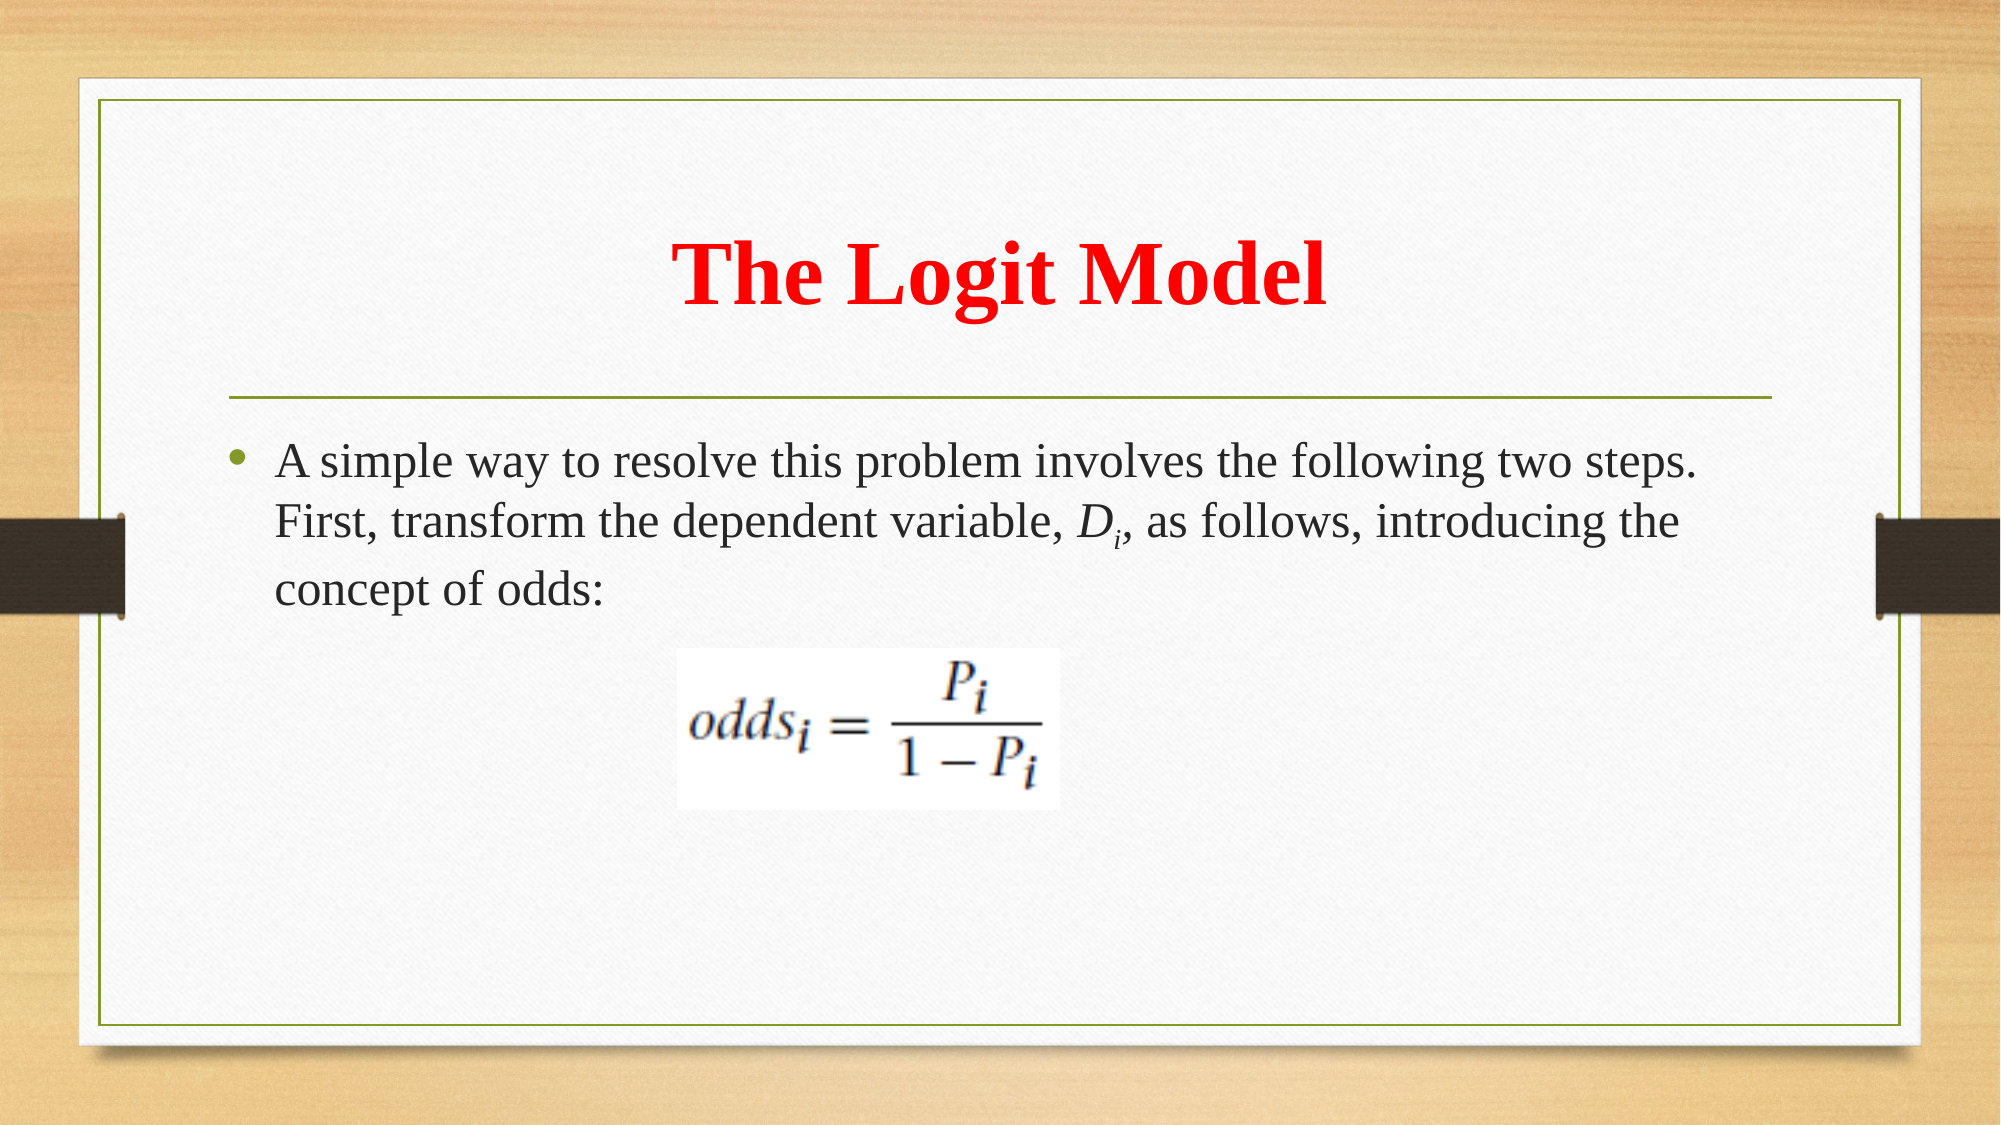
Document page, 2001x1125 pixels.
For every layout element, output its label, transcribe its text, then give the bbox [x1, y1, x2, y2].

list A simple way to resolve this problem involves the following two steps. First, transform the dependent variable, Di, as follows, introducing the concept of odds: [212, 419, 1788, 964]
title The Logit Model [212, 161, 1788, 375]
picture [0, 0, 2001, 1125]
